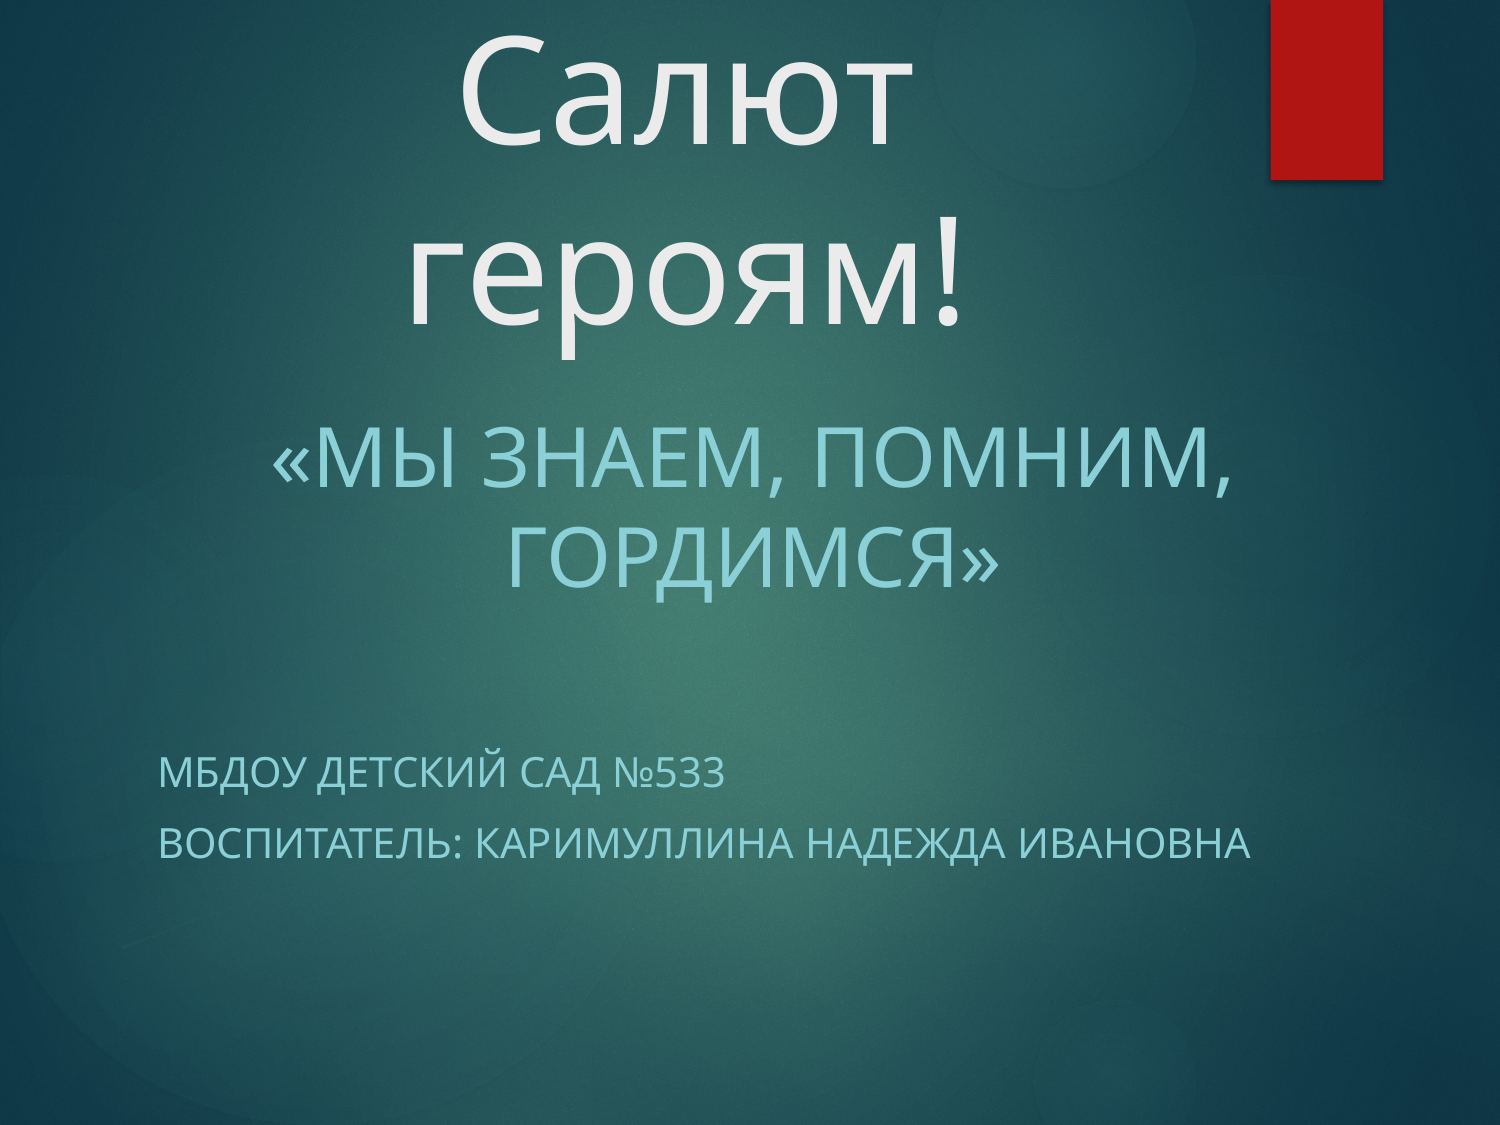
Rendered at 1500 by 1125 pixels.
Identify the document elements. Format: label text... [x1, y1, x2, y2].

subtitle «Мы знаем, помним, гордимся» Мбдоу ДЕТСКИЙ САД №533 ВОСПИТАТЕЛЬ: КАРИМУЛЛИНА НАДЕЖДА ИВАНОВНА [142, 397, 1365, 925]
title Салют героям! [142, 237, 1229, 362]
